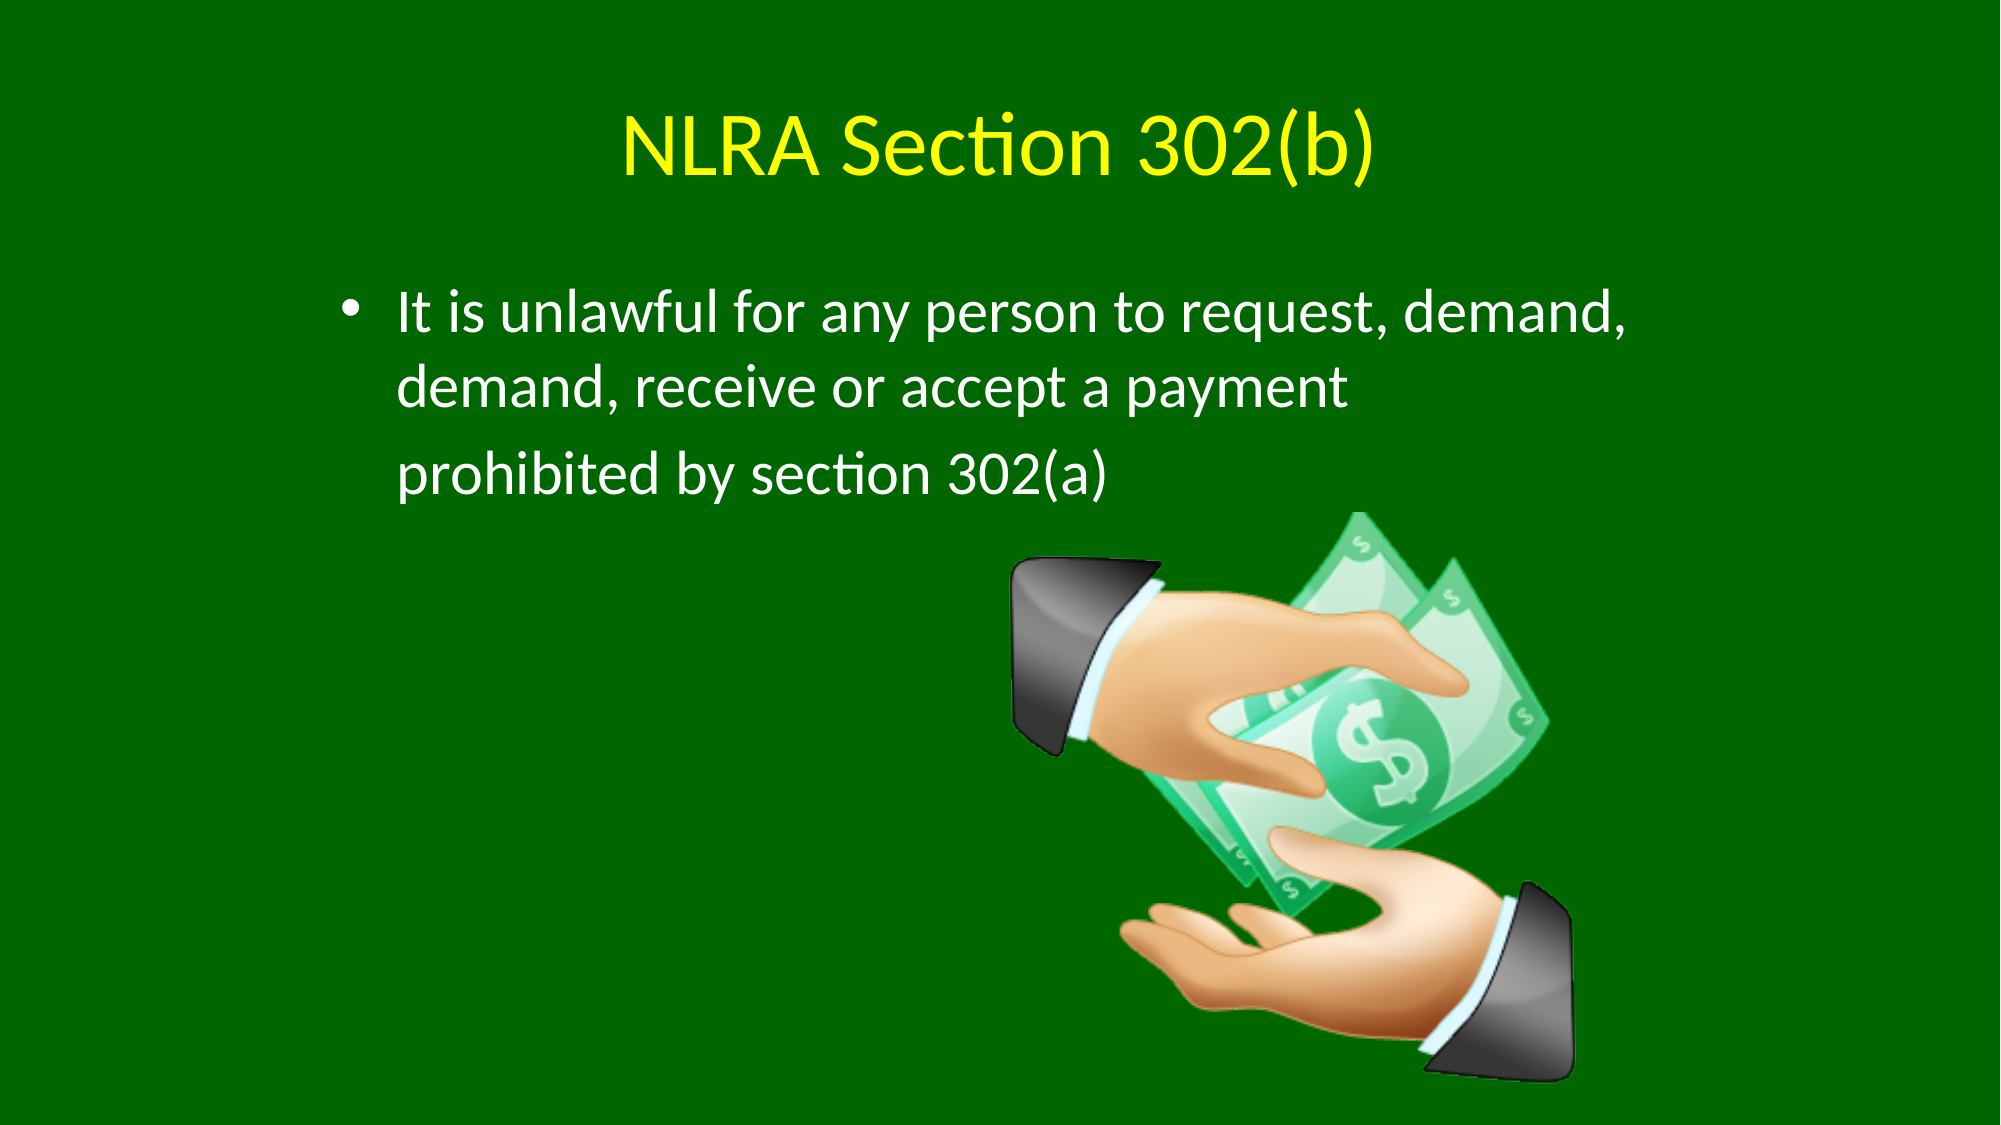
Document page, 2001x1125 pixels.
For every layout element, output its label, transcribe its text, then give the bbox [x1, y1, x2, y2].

list It is unlawful for any person to request, demand, demand, receive or accept a payment prohibited by section 302(a) [324, 262, 1676, 563]
title NLRA Section 302(b) [99, 44, 1901, 233]
picture [1000, 512, 1589, 1101]
